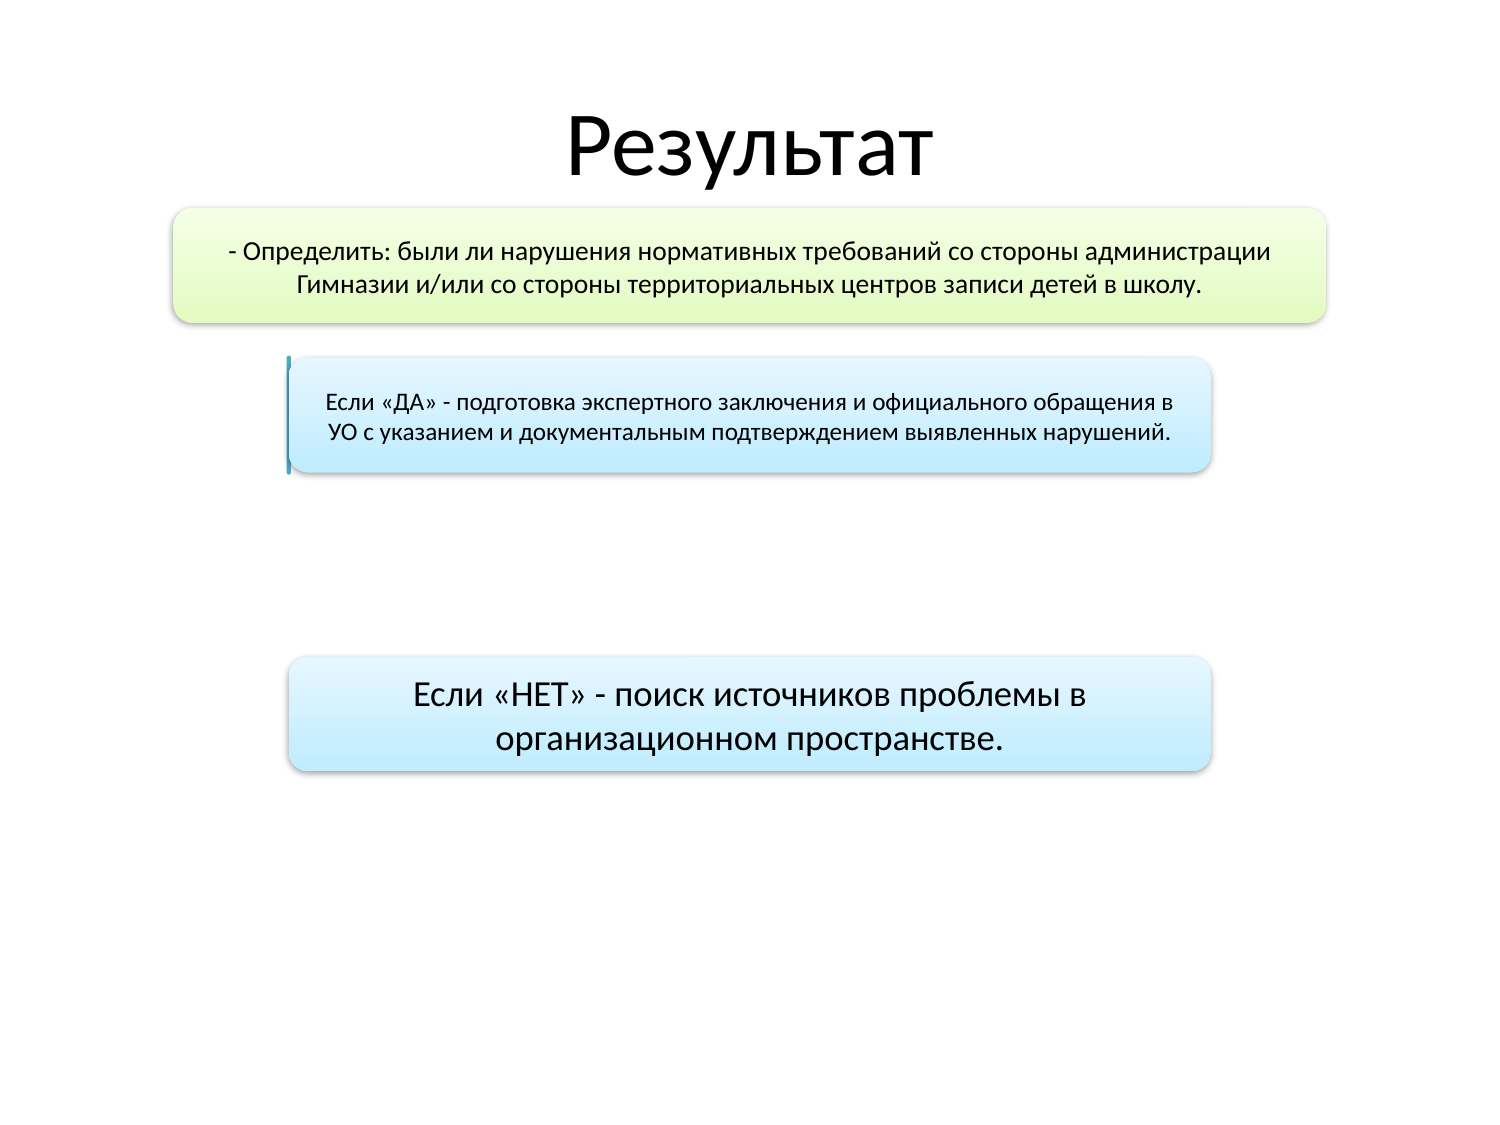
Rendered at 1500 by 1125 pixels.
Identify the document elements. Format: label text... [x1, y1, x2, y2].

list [29, 207, 1471, 1071]
title Результат [74, 44, 1426, 206]
